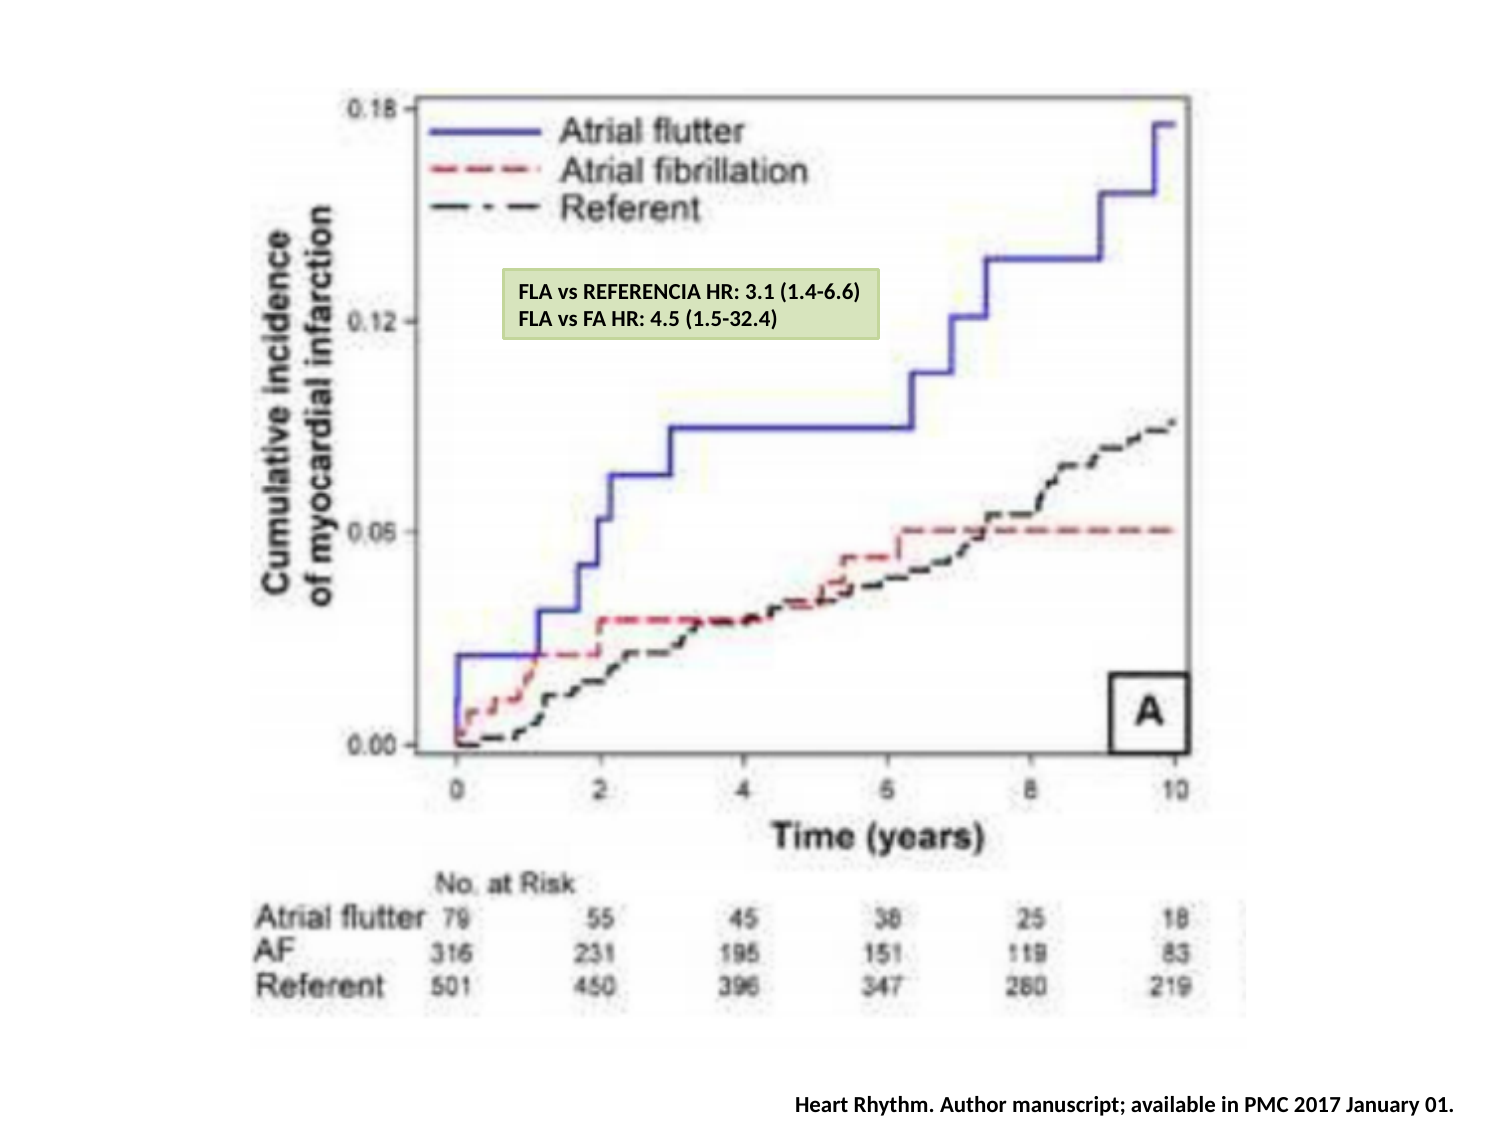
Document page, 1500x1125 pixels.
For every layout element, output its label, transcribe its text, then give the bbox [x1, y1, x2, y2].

picture [218, 54, 1247, 1049]
text_box Heart Rhythm. Author manuscript; available in PMC 2017 January 01. [218, 1081, 1471, 1125]
